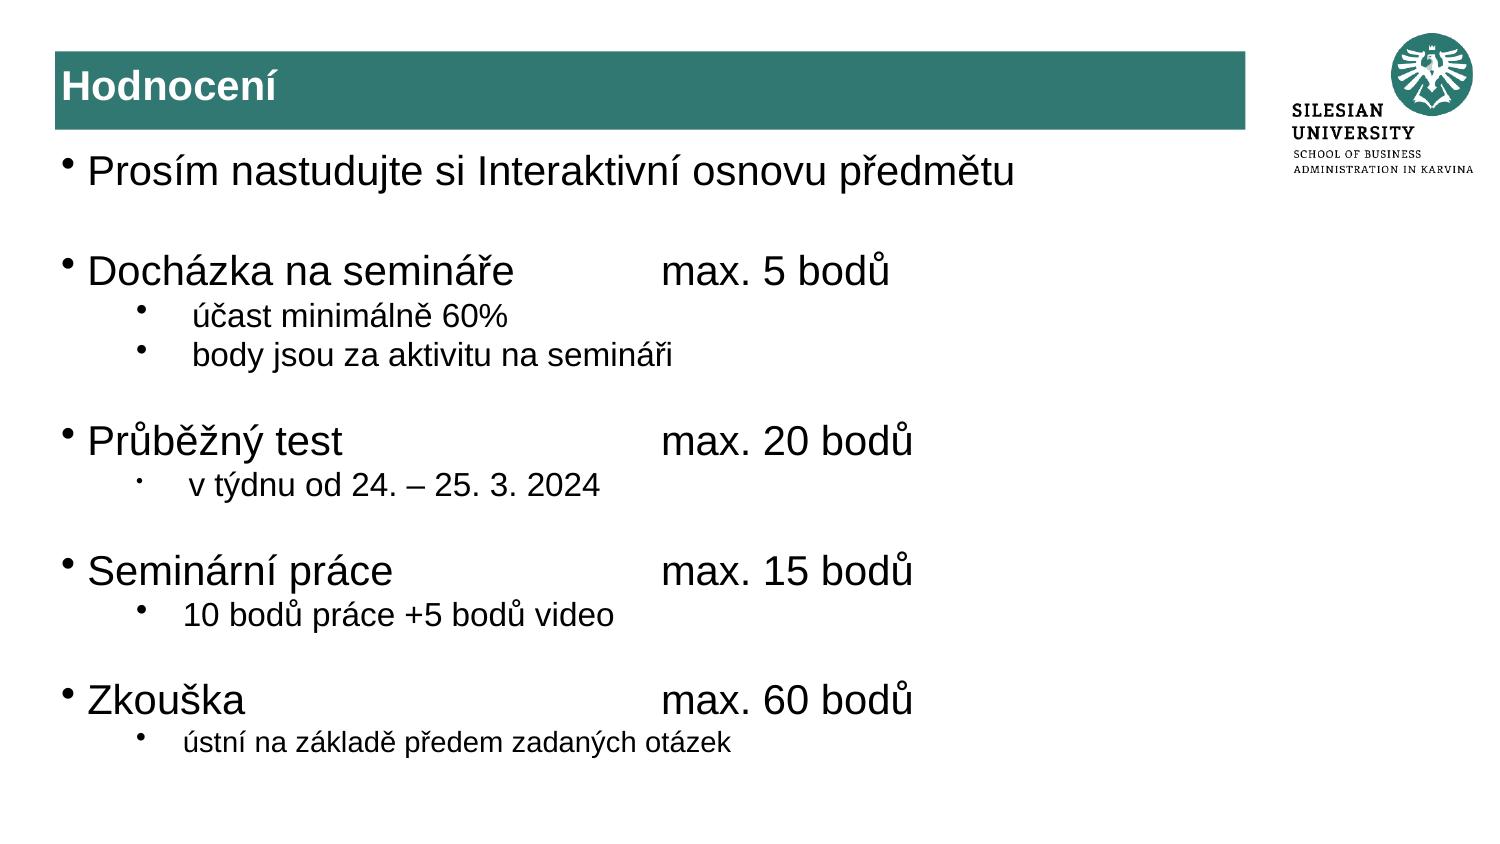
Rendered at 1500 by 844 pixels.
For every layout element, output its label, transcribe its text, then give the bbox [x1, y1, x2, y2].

text_box Hodnocení [46, 51, 1212, 117]
text_box Prosím nastudujte si Interaktivní osnovu předmětu Docházka na semináře max. 5 bodů účast minimálně 60% body jsou za aktivitu na semináři Průběžný test max. 20 bodů v týdnu od 24. – 25. 3. 2024 Seminární práce max. 15 bodů 10 bodů práce +5 bodů video Zkouška max. 60 bodů ústní na základě předem zadaných otázek [46, 136, 1293, 766]
picture [1292, 33, 1474, 173]
text_box [53, 49, 1247, 132]
